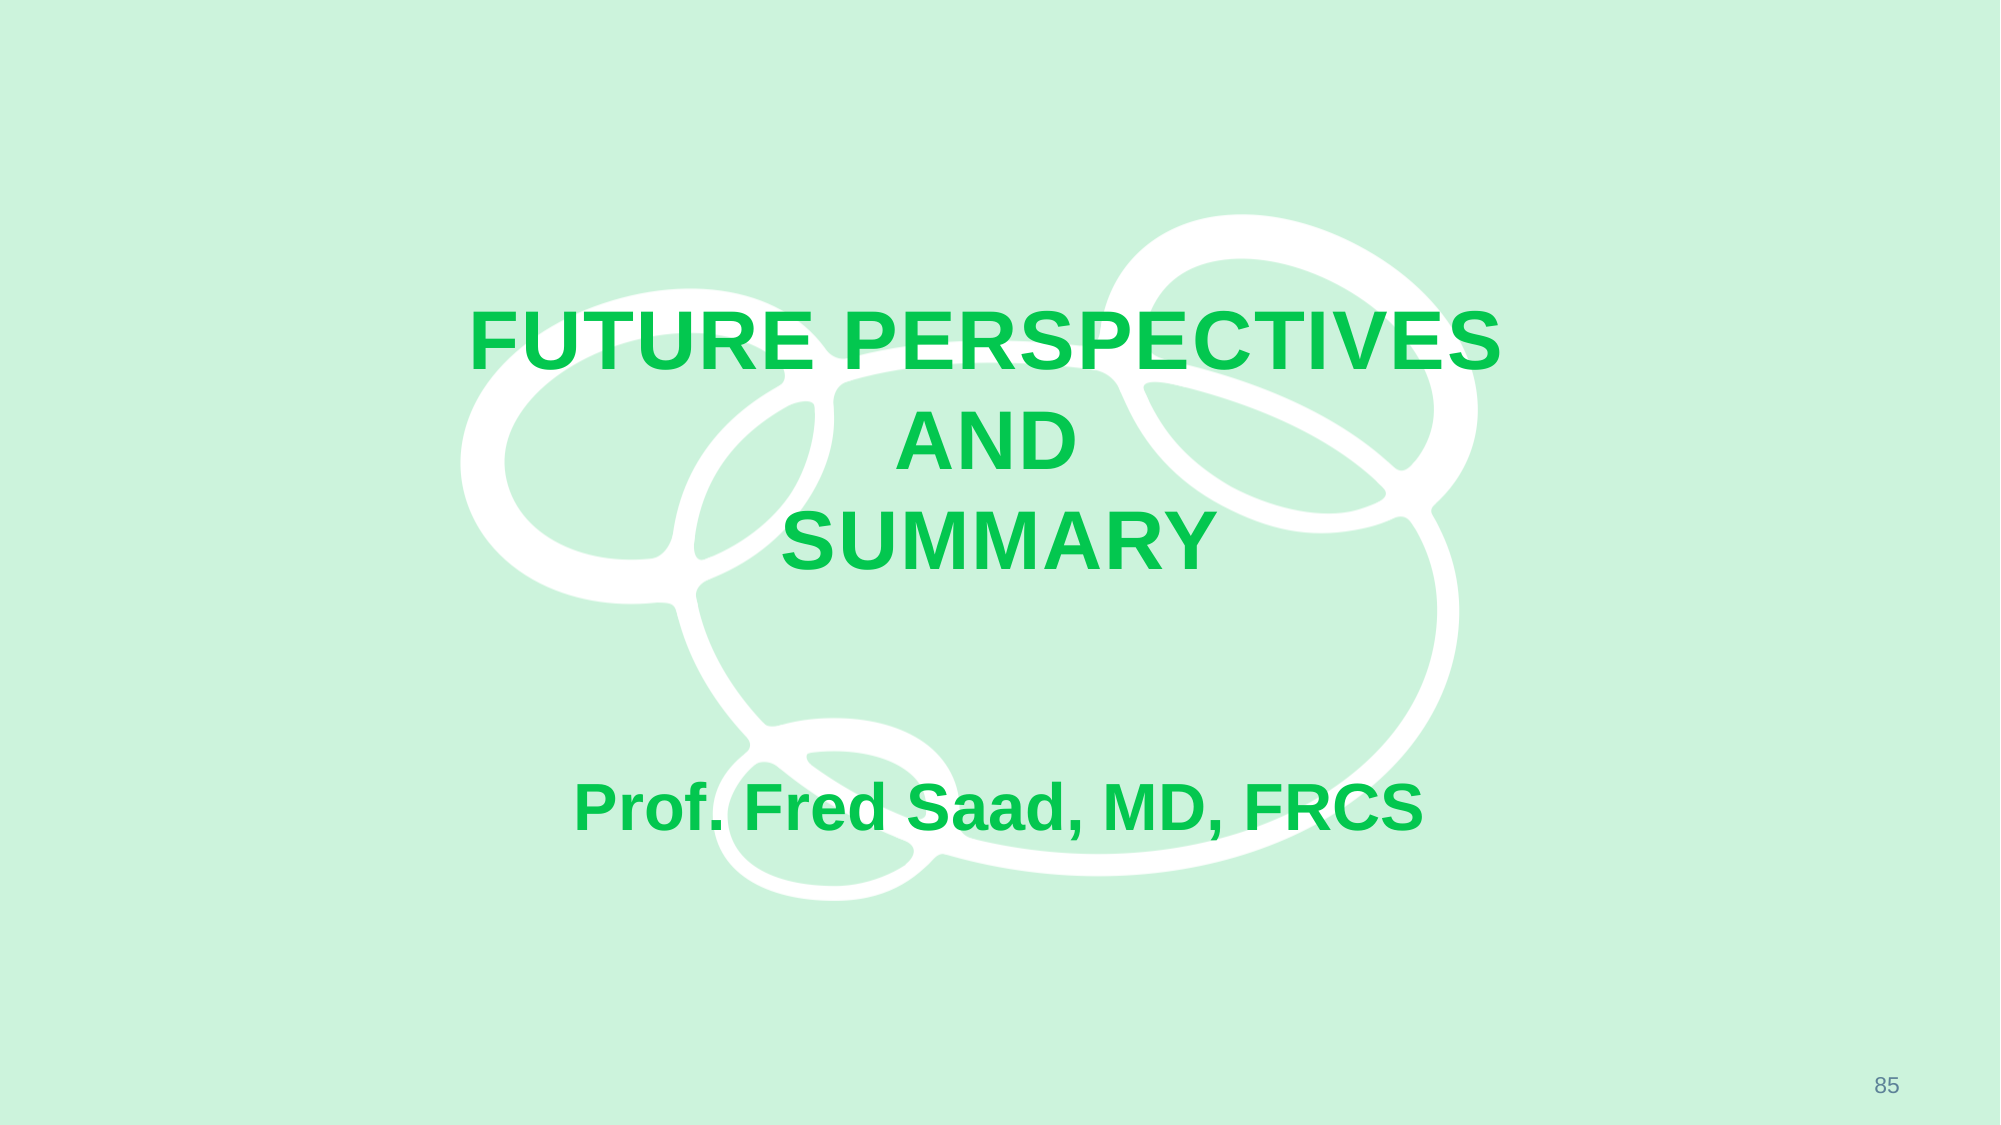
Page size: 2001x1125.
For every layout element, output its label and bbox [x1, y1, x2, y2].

subtitle [99, 763, 1900, 1035]
title [99, 45, 1900, 728]
slide_number [1771, 1054, 1900, 1115]
